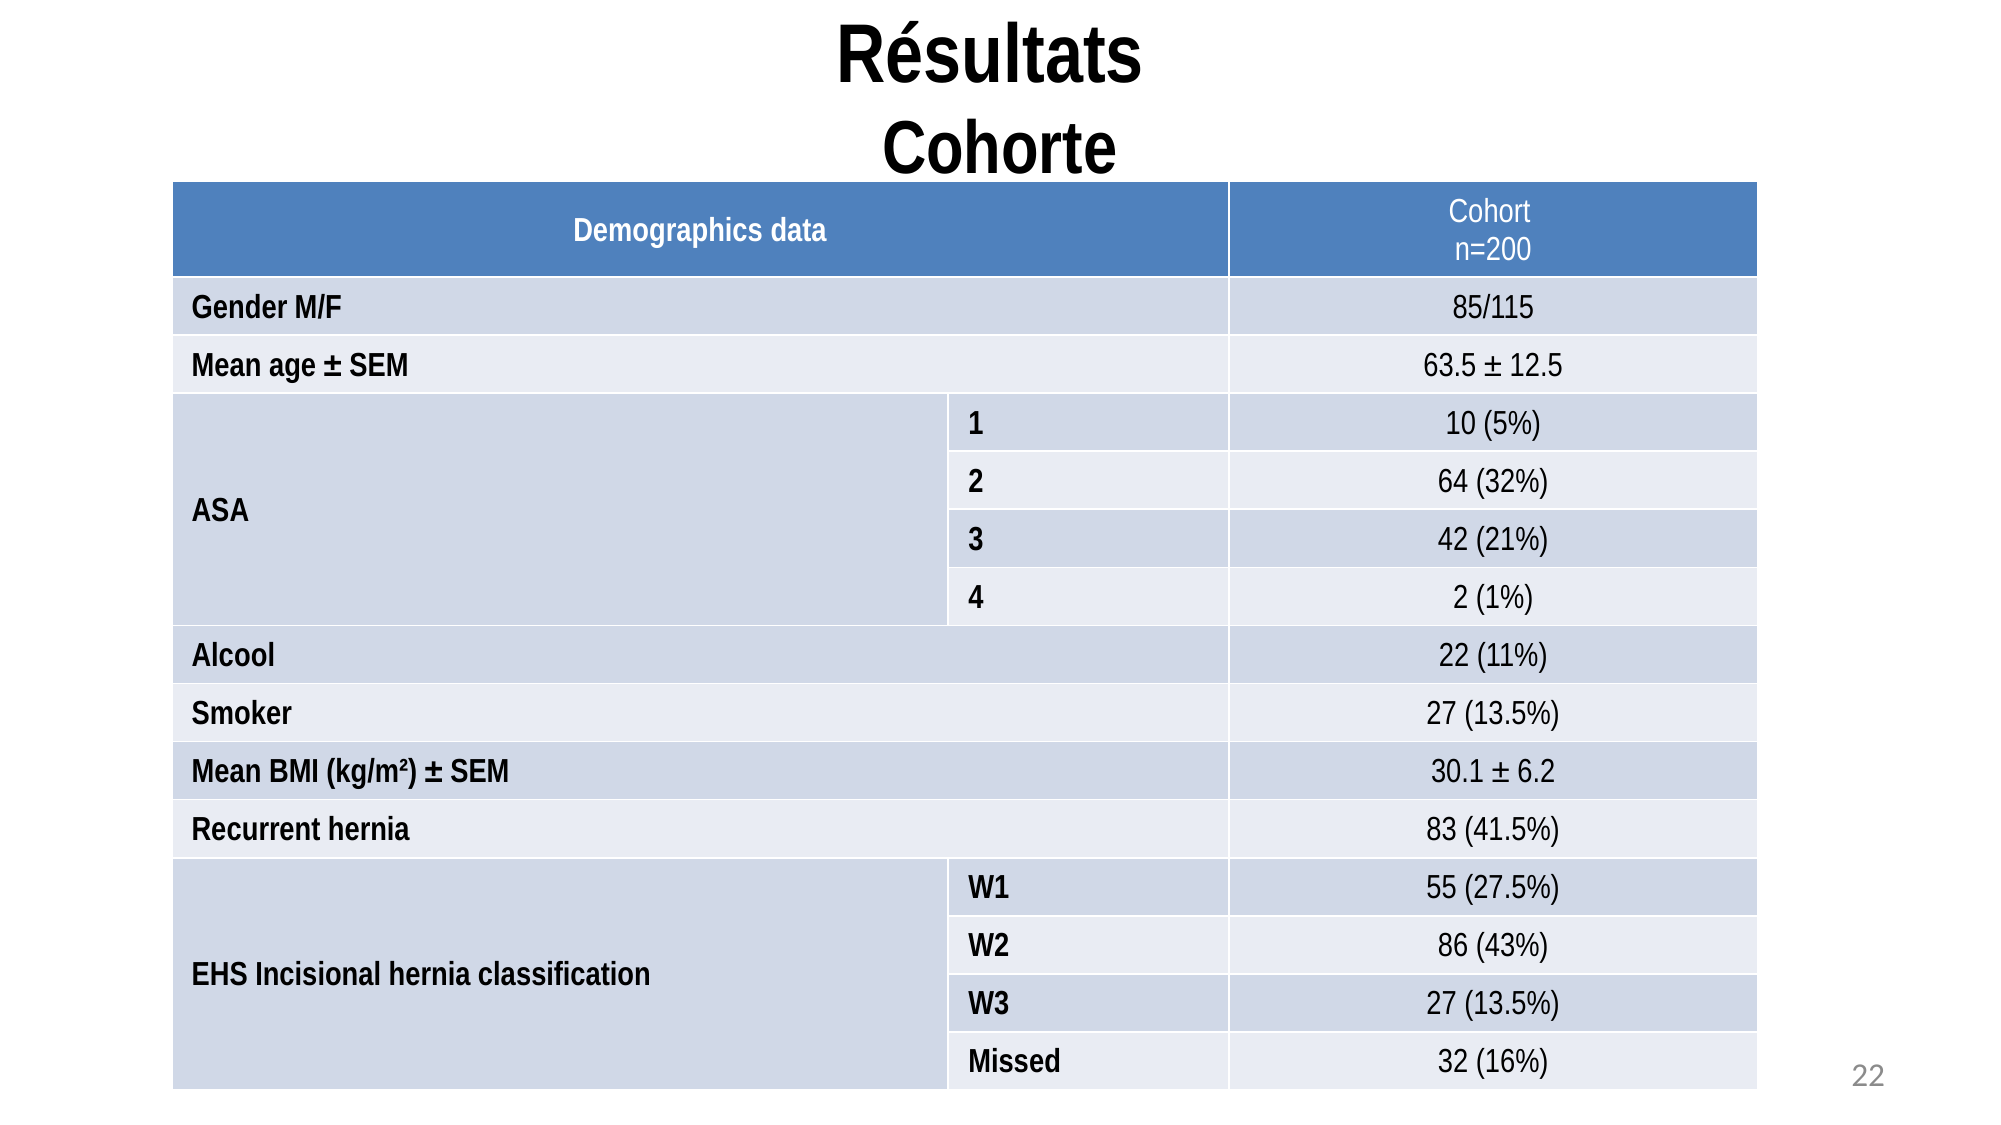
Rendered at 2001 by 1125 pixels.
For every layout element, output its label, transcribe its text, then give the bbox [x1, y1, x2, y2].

table_cell 2 [949, 452, 1228, 508]
table_cell 30.1 ± 6.2 [1230, 742, 1757, 799]
table_cell 86 (43%) [1230, 917, 1757, 973]
table_cell 32 (16%) [1230, 1033, 1757, 1089]
table_cell 27 (13.5%) [1230, 684, 1757, 741]
table_cell Alcool [173, 626, 1228, 683]
table_header Cohort n=200 [1230, 197, 1757, 276]
table_cell 2 (1%) [1230, 568, 1757, 625]
table_cell W2 [949, 917, 1228, 973]
table_cell Missed [949, 1033, 1228, 1089]
table_cell 1 [949, 394, 1228, 450]
table_cell EHS Incisional hernia classification [173, 859, 947, 1089]
table_cell W3 [949, 975, 1228, 1031]
table_cell Smoker [173, 684, 1228, 741]
table_cell 63.5 ± 12.5 [1230, 336, 1757, 392]
table_cell 64 (32%) [1230, 452, 1757, 508]
table_cell Mean BMI (kg/m²) ± SEM [173, 742, 1228, 799]
table_cell 42 (21%) [1230, 510, 1757, 567]
slide_number 22 [1433, 1042, 1900, 1103]
table_cell 27 (13.5%) [1230, 975, 1757, 1031]
table_cell W1 [949, 859, 1228, 915]
table_cell 4 [949, 568, 1228, 625]
table_cell 3 [949, 510, 1228, 567]
table_cell 85/115 [1230, 278, 1757, 334]
table_cell Mean age ± SEM [173, 336, 1228, 392]
table_cell ASA [173, 394, 947, 625]
table_cell Gender M/F [173, 278, 1228, 334]
table_cell Recurrent hernia [173, 800, 1228, 857]
text_box Résultats Cohorte [0, 0, 2000, 197]
table_header Demographics data [173, 197, 1228, 276]
table_cell 83 (41.5%) [1230, 800, 1757, 857]
table_cell 22 (11%) [1230, 626, 1757, 683]
table_cell 10 (5%) [1230, 394, 1757, 450]
table_cell 55 (27.5%) [1230, 859, 1757, 915]
